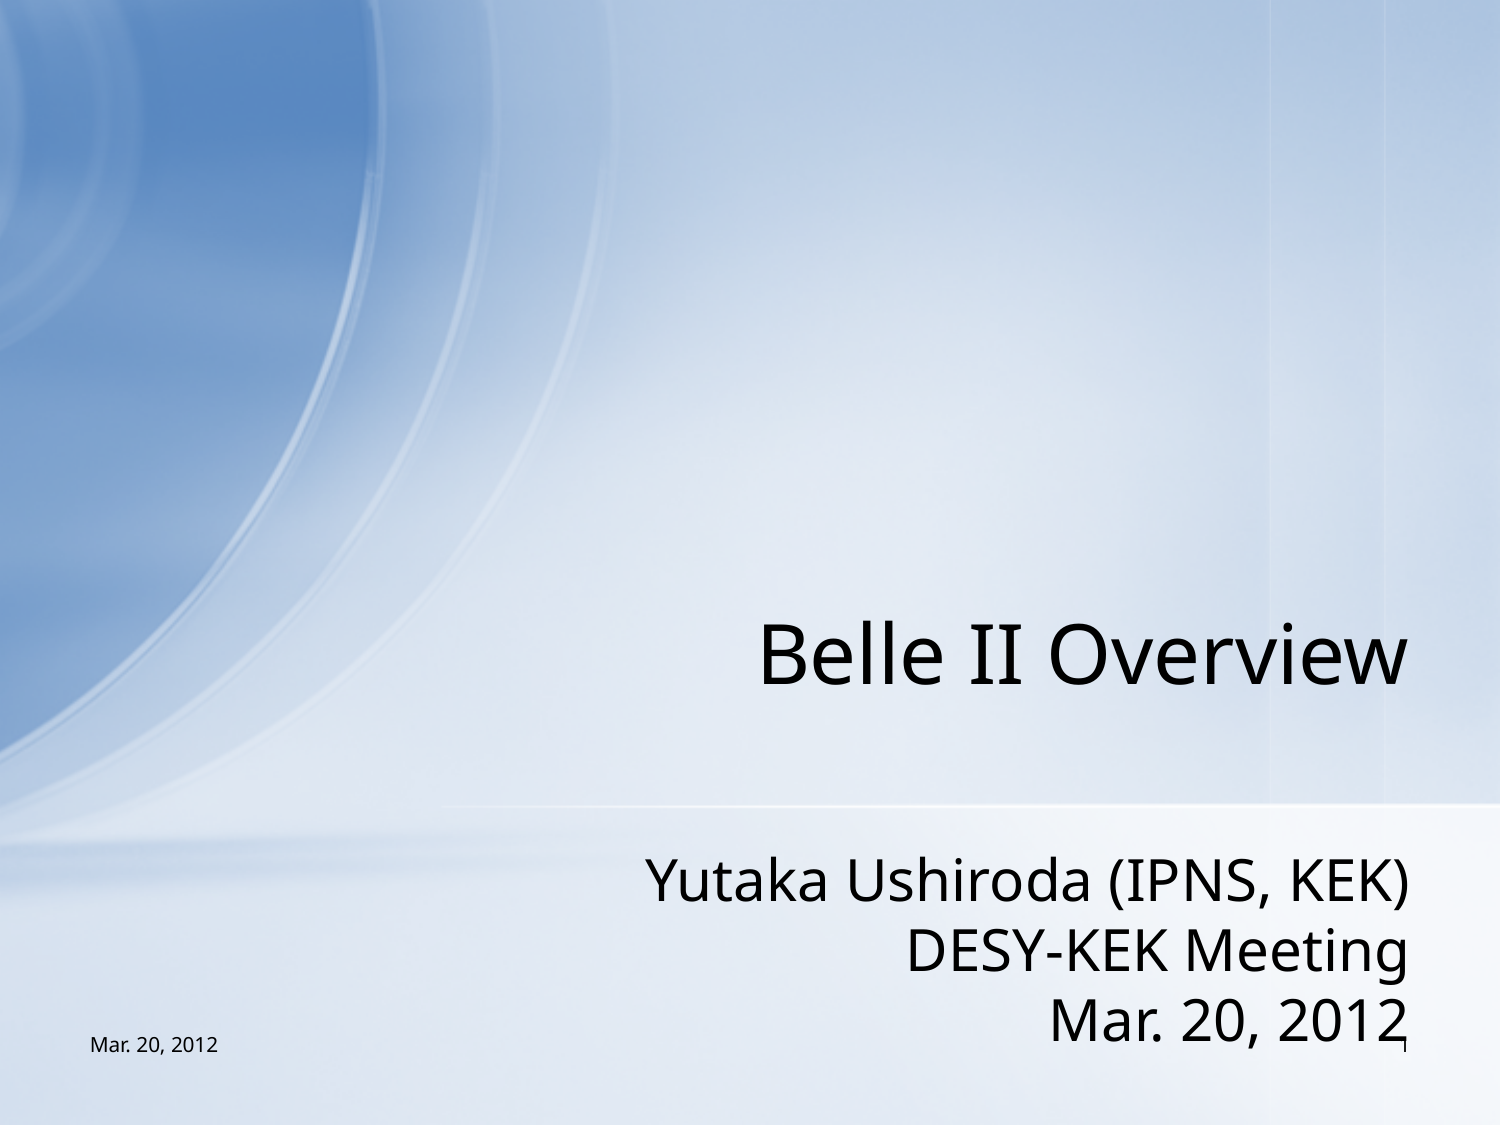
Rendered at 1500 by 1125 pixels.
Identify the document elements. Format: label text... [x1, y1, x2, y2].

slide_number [75, 1024, 425, 1103]
title Belle II Overview [181, 468, 1425, 710]
slide_number 1 [1074, 1024, 1425, 1103]
picture [0, 0, 1500, 1125]
subtitle Yutaka Ushiroda (IPNS, KEK) DESY-KEK Meeting Mar. 20, 2012 [123, 835, 1425, 1083]
